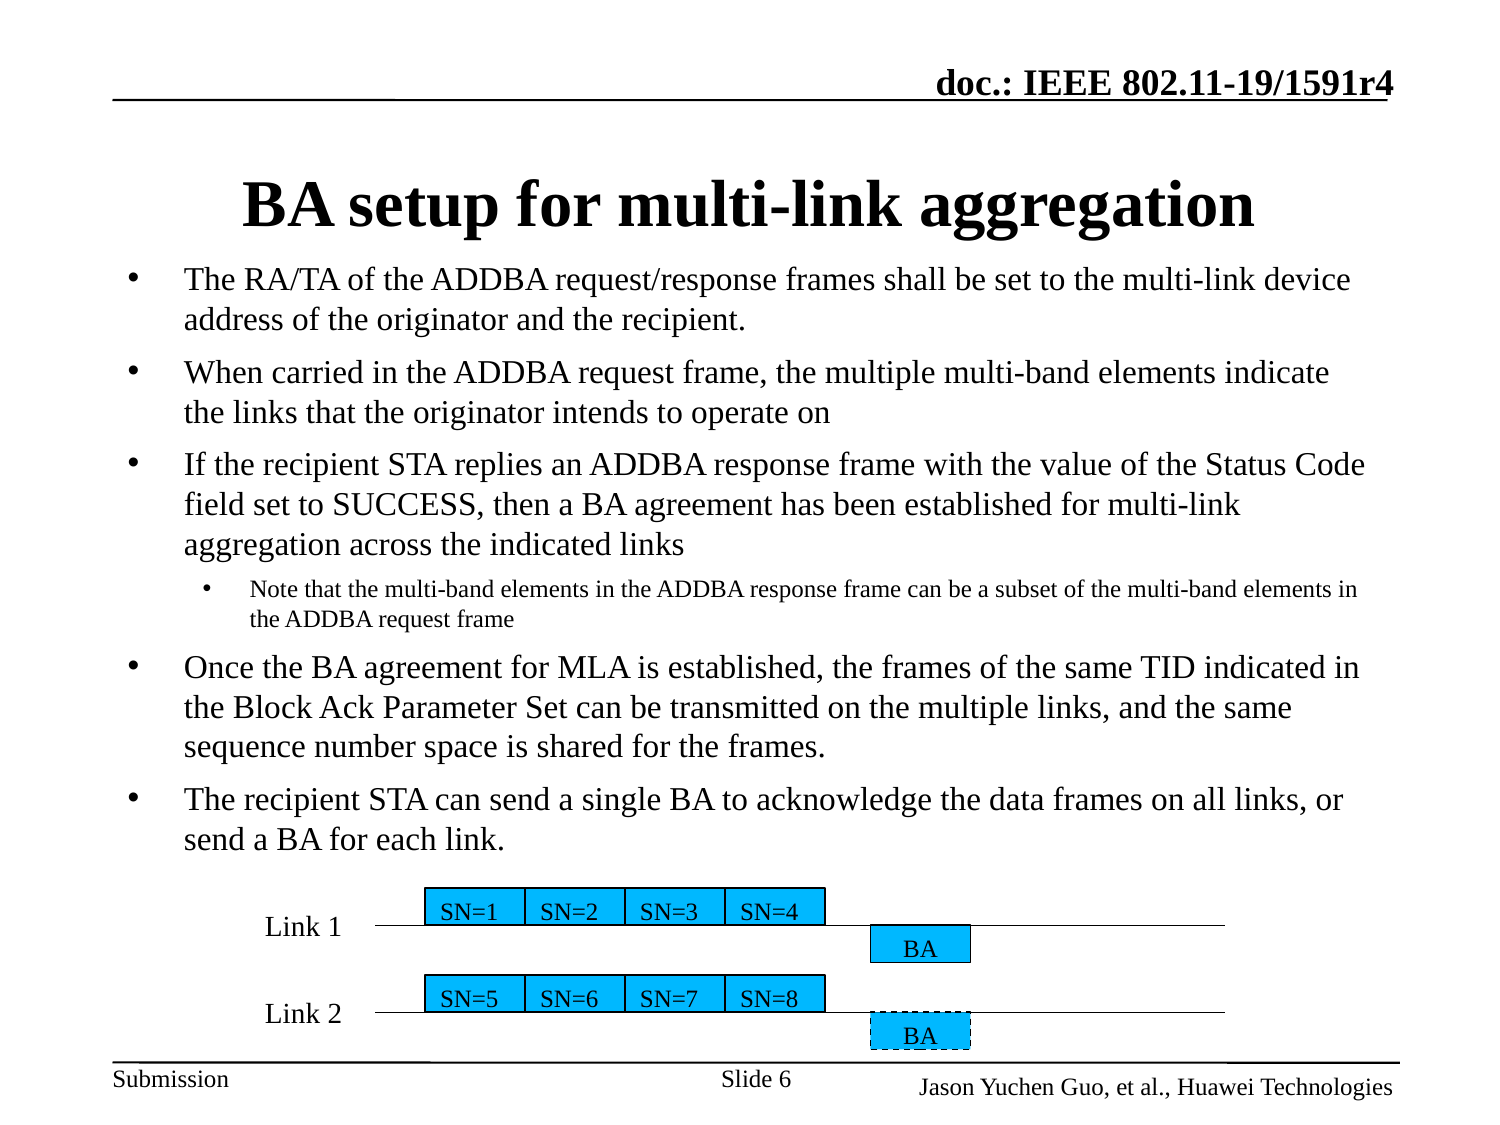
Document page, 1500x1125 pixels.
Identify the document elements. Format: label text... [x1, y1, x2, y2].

text_box Link 1 [250, 899, 358, 950]
list The RA/TA of the ADDBA request/response frames shall be set to the multi-link device address of the originator and the recipient. When carried in the ADDBA request frame, the multiple multi-band elements indicate the links that the originator intends to operate on If the recipient STA replies an ADDBA response frame with the value of the Status Code field set to SUCCESS, then a BA agreement has been established for multi-link aggregation across the indicated links Note that the multi-band elements in the ADDBA response frame can be a subset of the multi-band elements in the ADDBA request frame Once the BA agreement for MLA is established, the frames of the same TID indicated in the Block Ack Parameter Set can be transmitted on the multiple links, and the same sequence number space is shared for the frames. The recipient STA can send a single BA to acknowledge the data frames on all links, or send a BA for each link. [112, 249, 1388, 851]
text_box SN=5 [425, 975, 525, 1011]
text_box SN=6 [525, 975, 624, 1011]
text_box Link 2 [250, 986, 358, 1037]
text_box SN=4 [725, 888, 825, 924]
text_box SN=1 [425, 888, 525, 924]
text_box SN=3 [624, 888, 725, 924]
text_box SN=8 [725, 975, 825, 1011]
text_box BA [870, 1021, 971, 1050]
text_box SN=2 [525, 888, 624, 924]
text_box SN=7 [624, 975, 725, 1011]
text_box BA [870, 934, 971, 963]
title BA setup for multi-link aggregation [112, 112, 1388, 249]
slide_number Slide 6 [712, 1061, 800, 1123]
